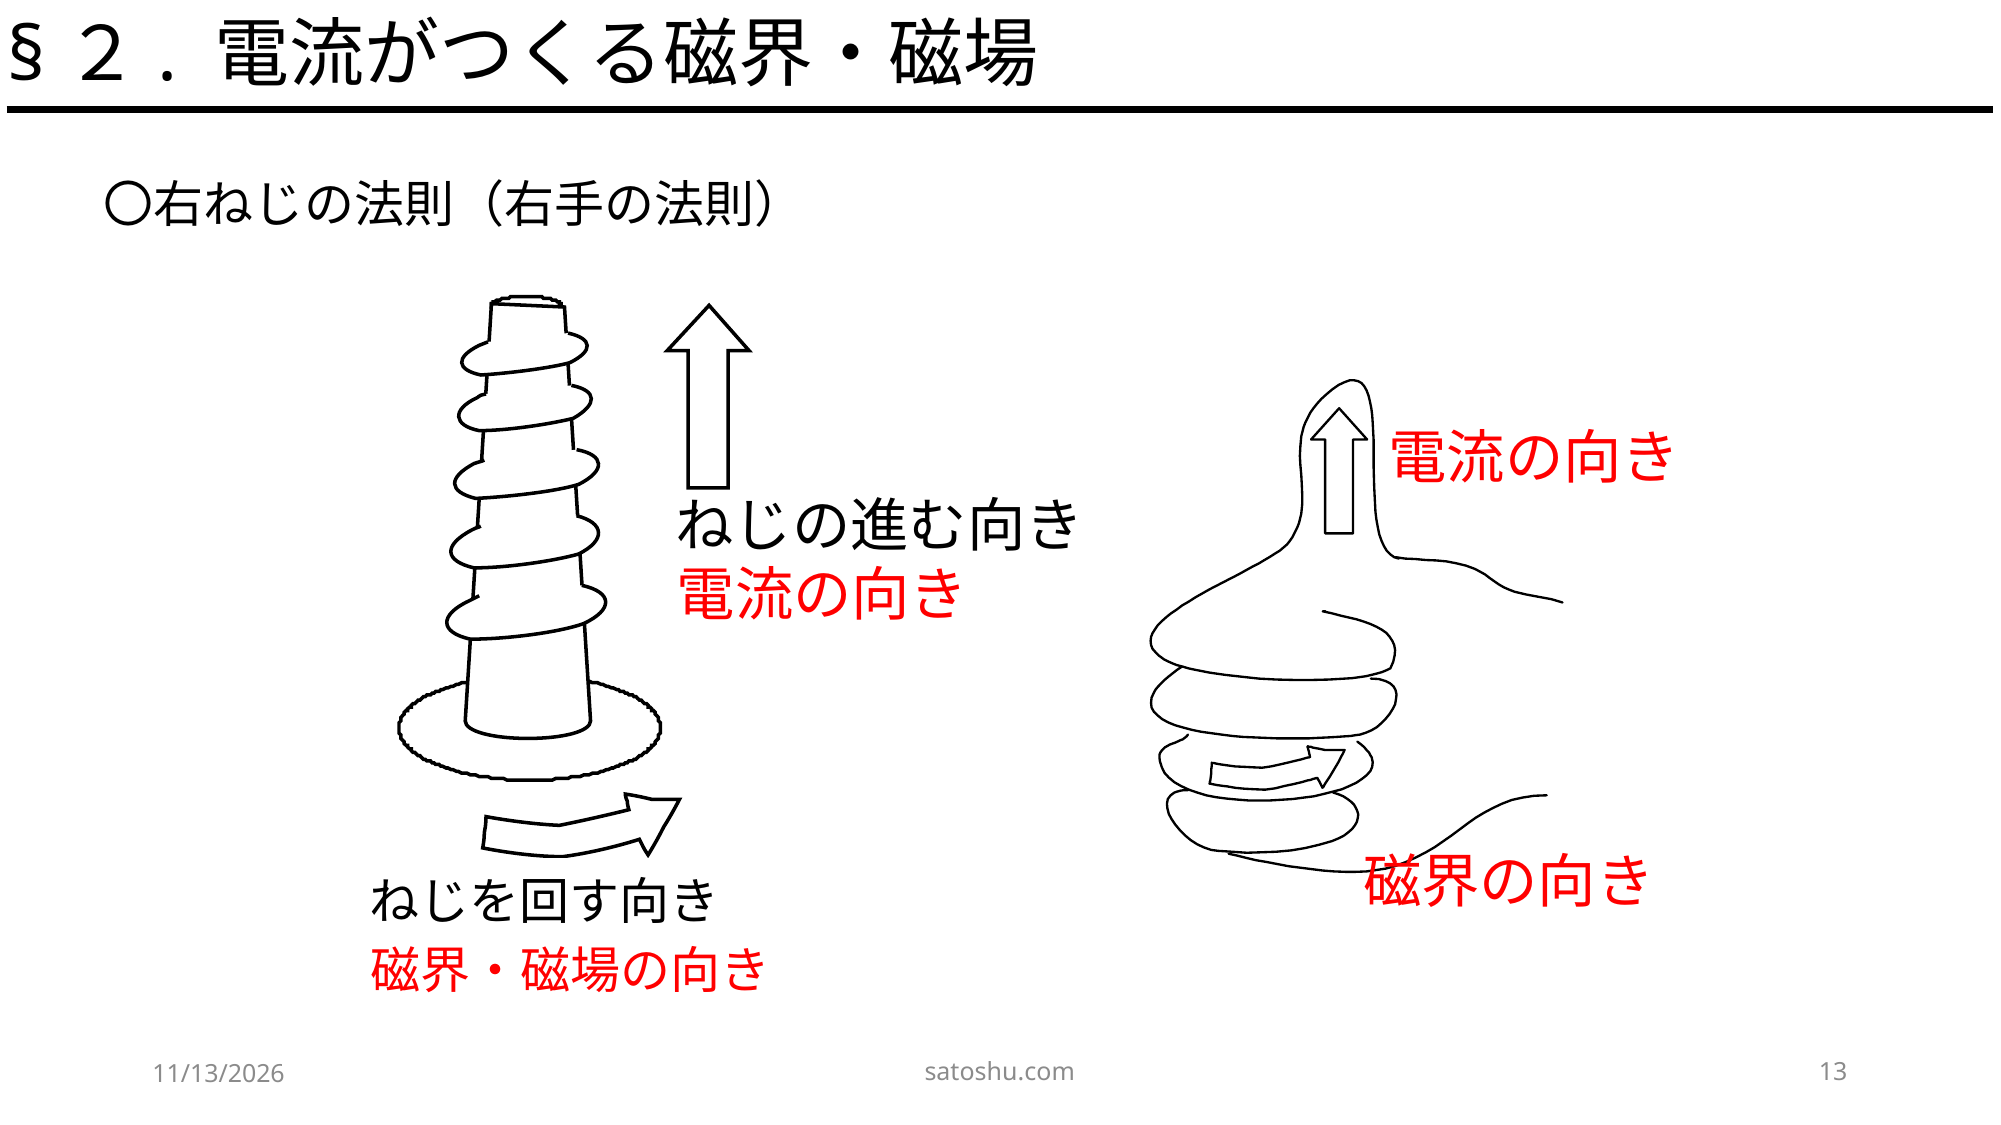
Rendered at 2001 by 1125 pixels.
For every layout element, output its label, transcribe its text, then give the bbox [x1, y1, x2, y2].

text_box ねじの進む向き [754, 480, 1103, 566]
text_box §２. 電流がつくる磁界・磁場 [0, 0, 2000, 110]
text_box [397, 294, 754, 858]
text_box 磁界の向き [1348, 837, 1844, 922]
slide_number 13 [1412, 1042, 1863, 1103]
picture [1149, 378, 1566, 875]
text_box 〇右ねじの法則（右手の法則） [80, 172, 828, 248]
text_box ねじを回す向き [354, 862, 850, 938]
footer satoshu.com [662, 1042, 1338, 1103]
text_box 電流の向き [754, 549, 1104, 635]
text_box 電流の向き [1566, 413, 1816, 498]
text_box 磁界・磁場の向き [355, 931, 851, 1006]
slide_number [137, 1044, 588, 1105]
